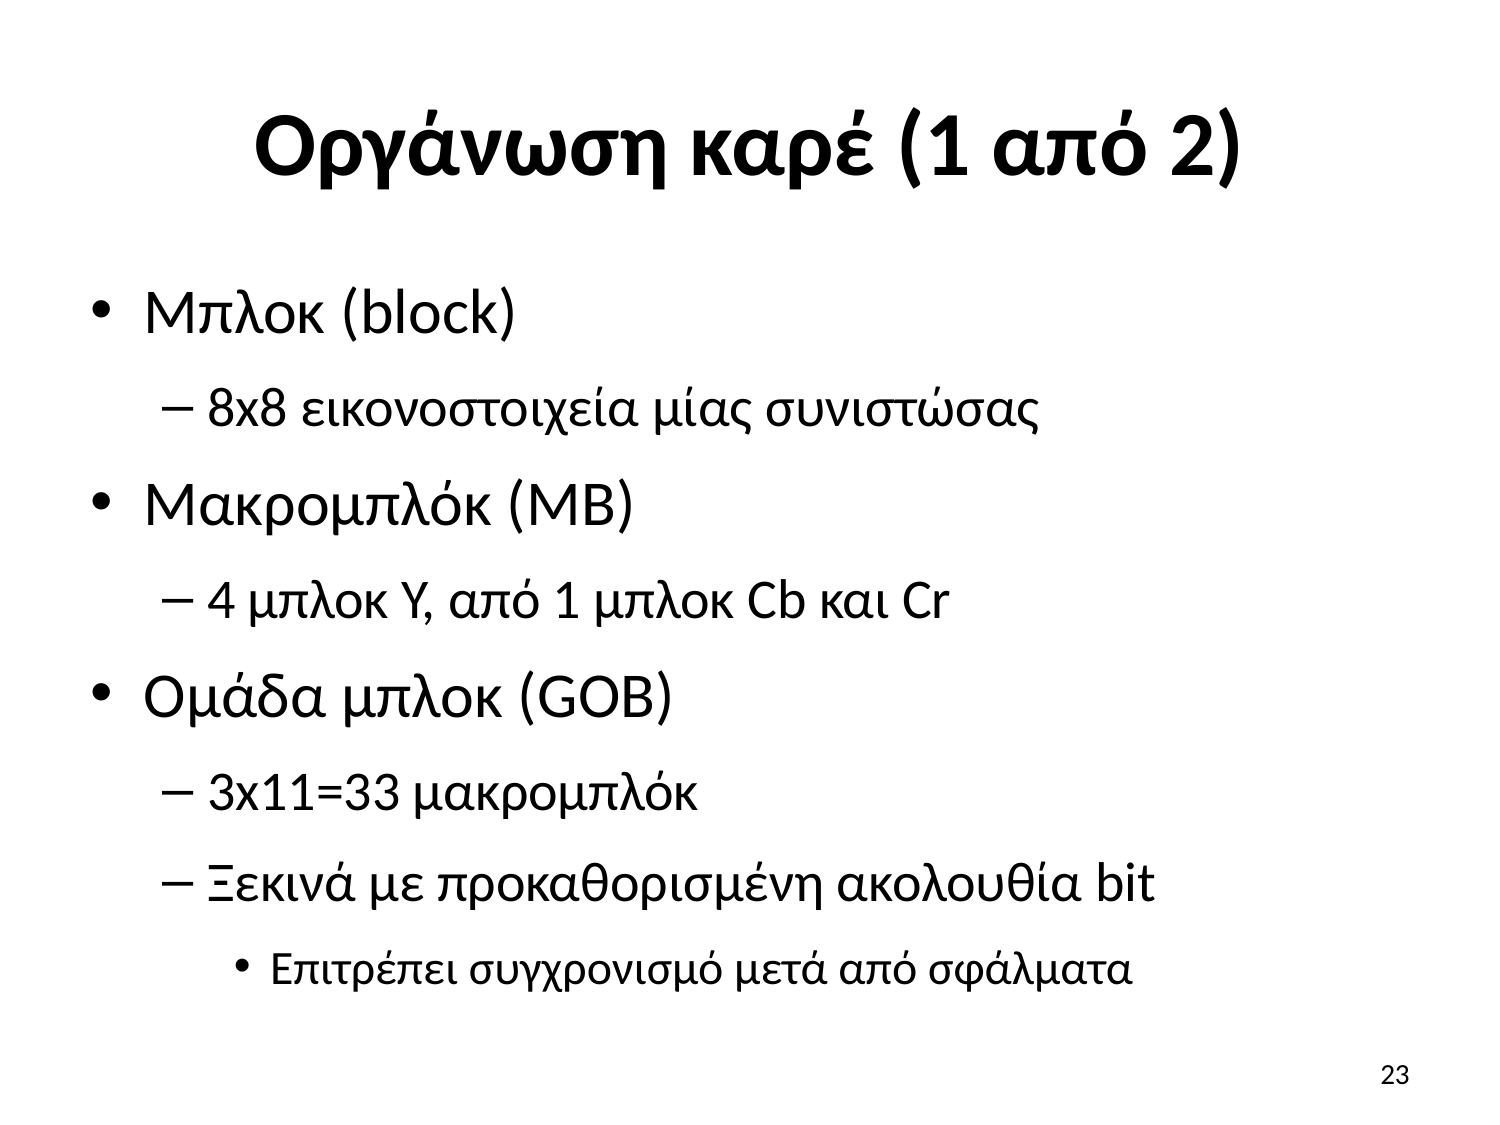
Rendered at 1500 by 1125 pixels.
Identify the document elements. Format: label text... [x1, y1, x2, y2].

title Οργάνωση καρέ (1 από 2) [75, 45, 1425, 233]
slide_number 23 [1074, 1042, 1425, 1103]
list Μπλοκ (block) 8x8 εικονοστοιχεία μίας συνιστώσας Μακρομπλόκ (MB) 4 μπλοκ Y, από 1 μπλοκ Cb και Cr Ομάδα μπλοκ (GOB) 3x11=33 μακρομπλόκ Ξεκινά με προκαθορισμένη ακολουθία bit Επιτρέπει συγχρονισμό μετά από σφάλματα [75, 262, 1425, 1005]
